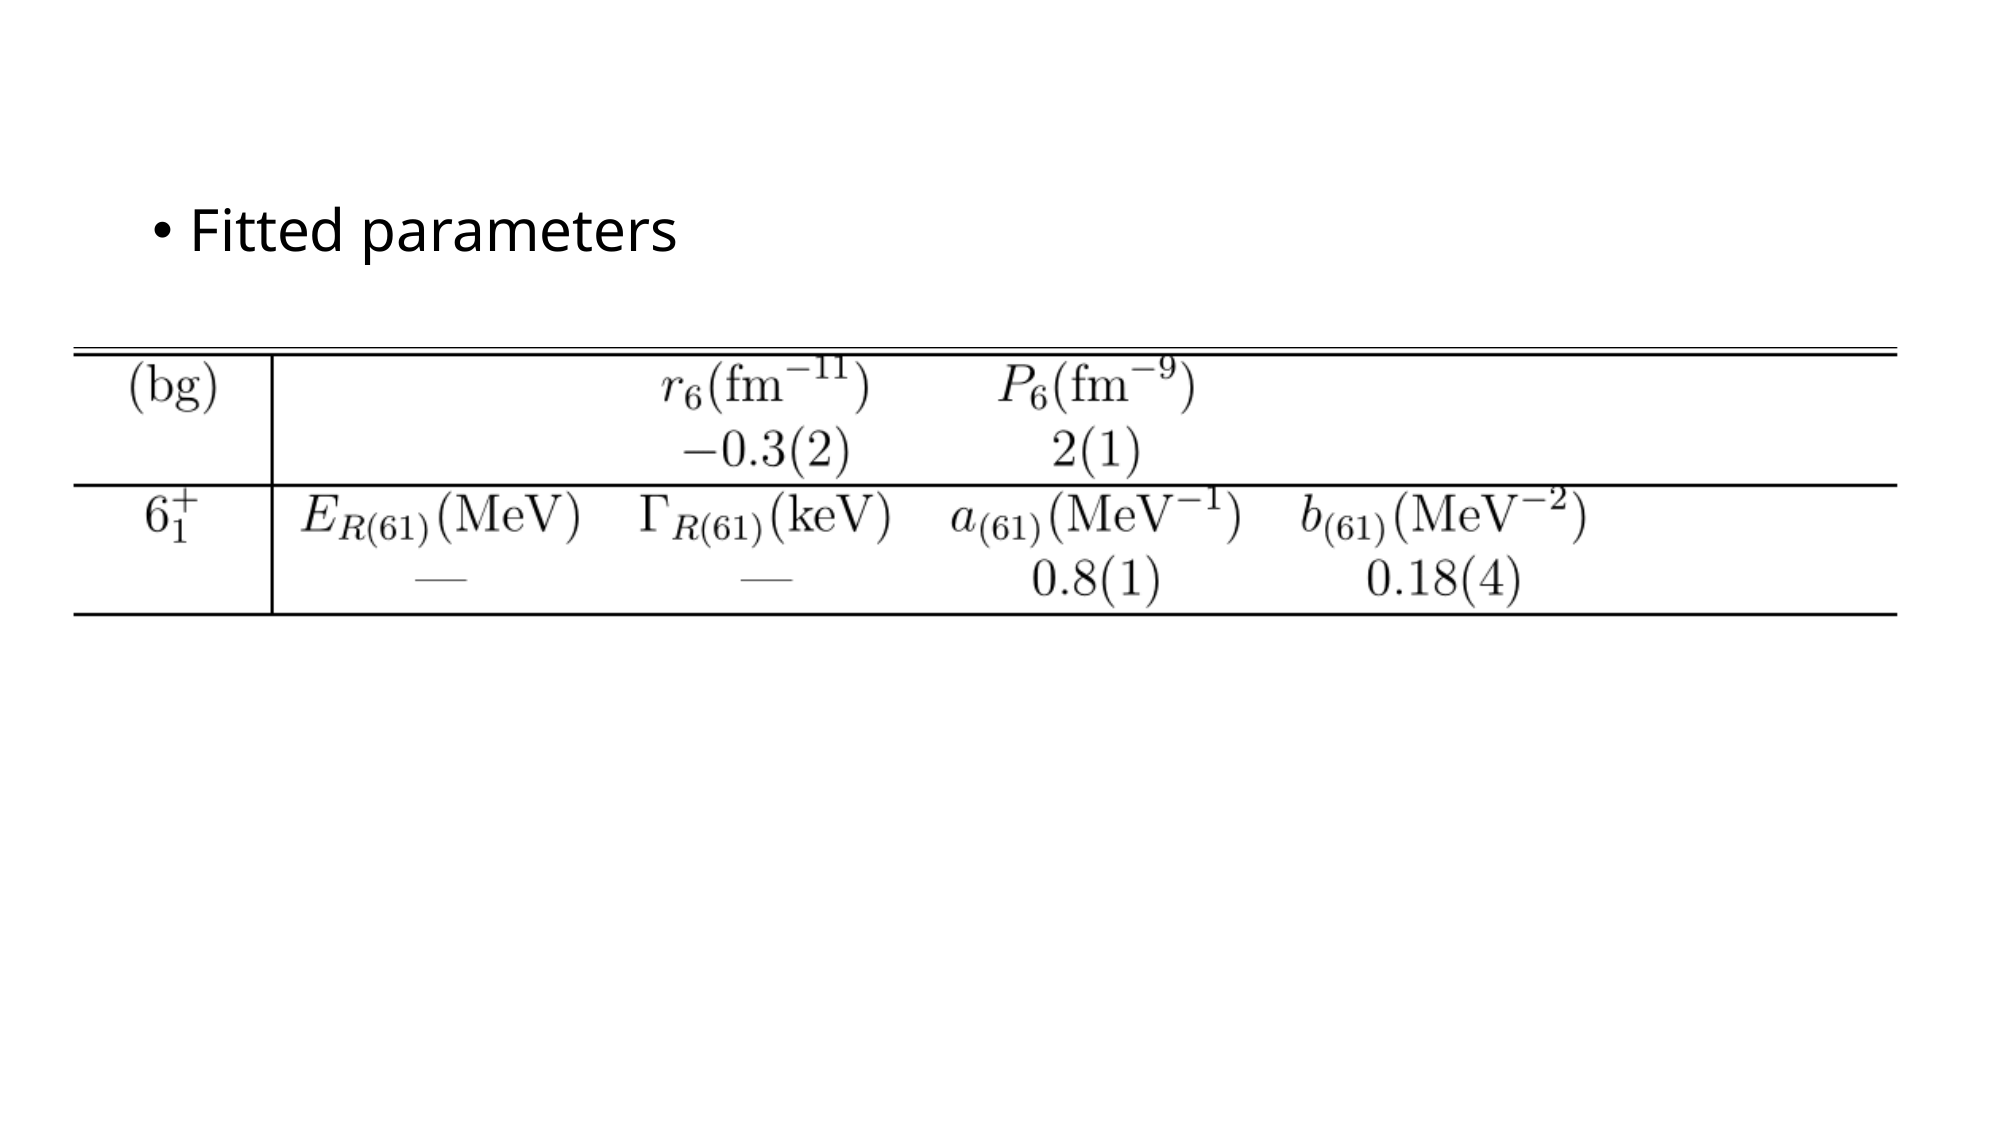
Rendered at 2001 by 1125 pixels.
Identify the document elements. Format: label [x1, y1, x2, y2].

picture [31, 347, 1969, 618]
title [137, 59, 1863, 278]
